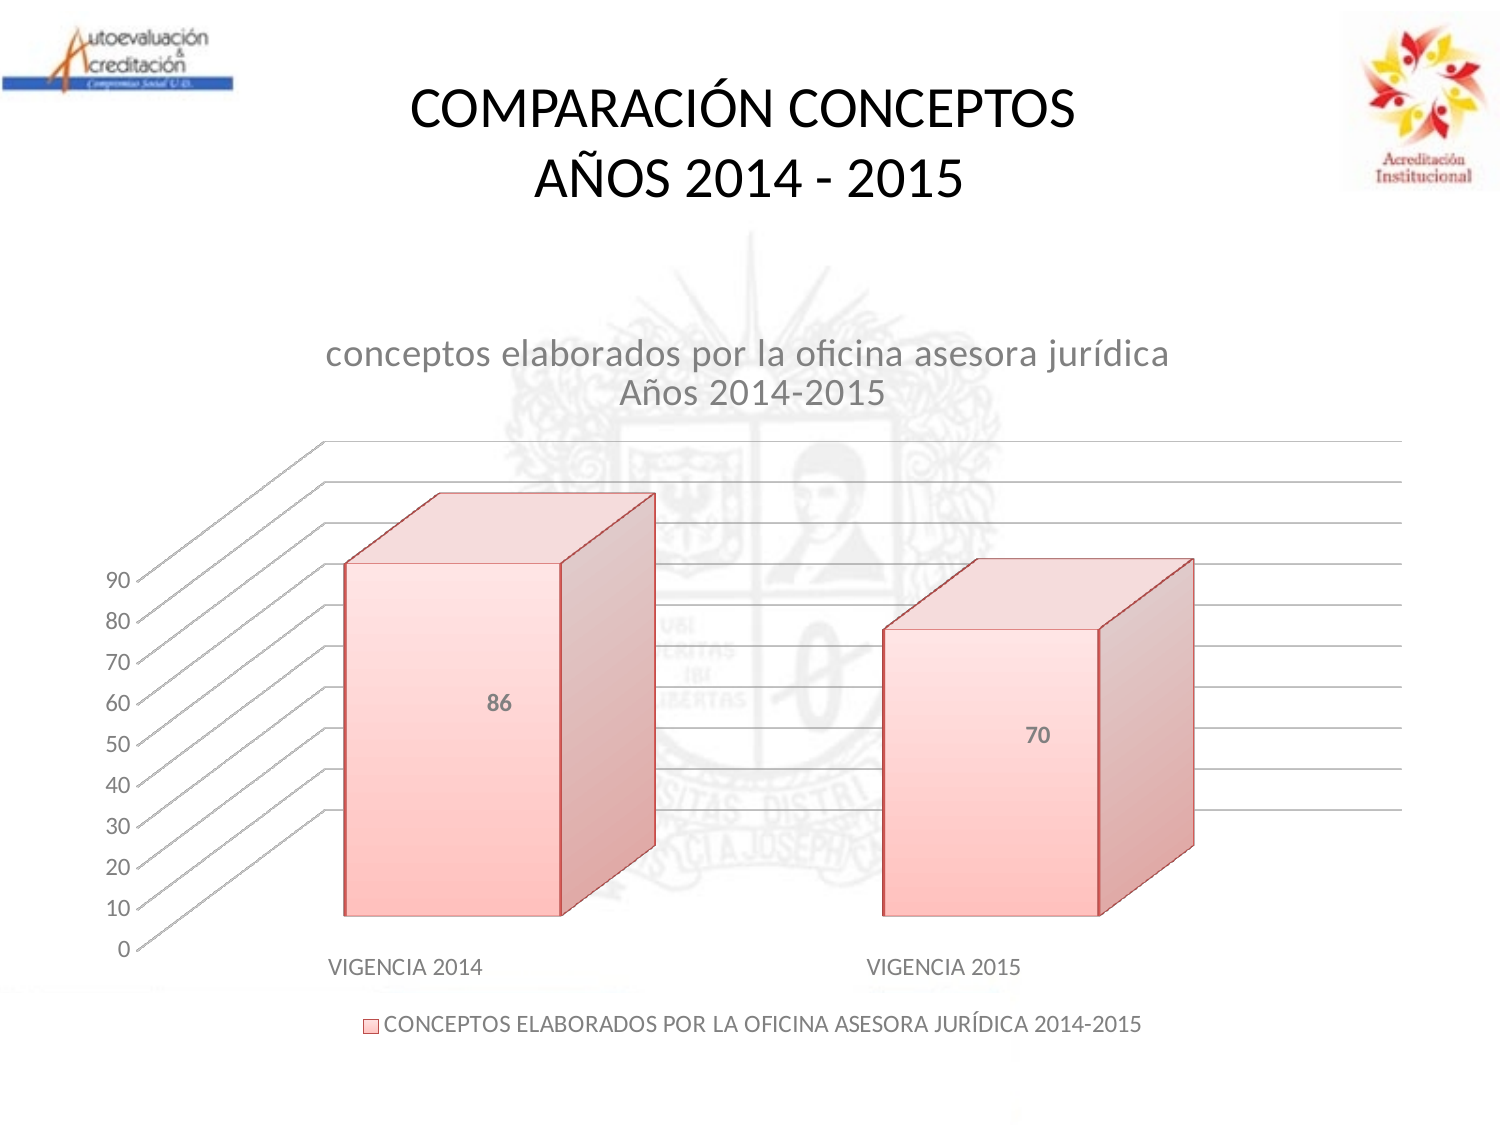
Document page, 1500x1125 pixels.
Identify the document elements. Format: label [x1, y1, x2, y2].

picture [0, 11, 1500, 1125]
chart [77, 302, 1429, 1046]
